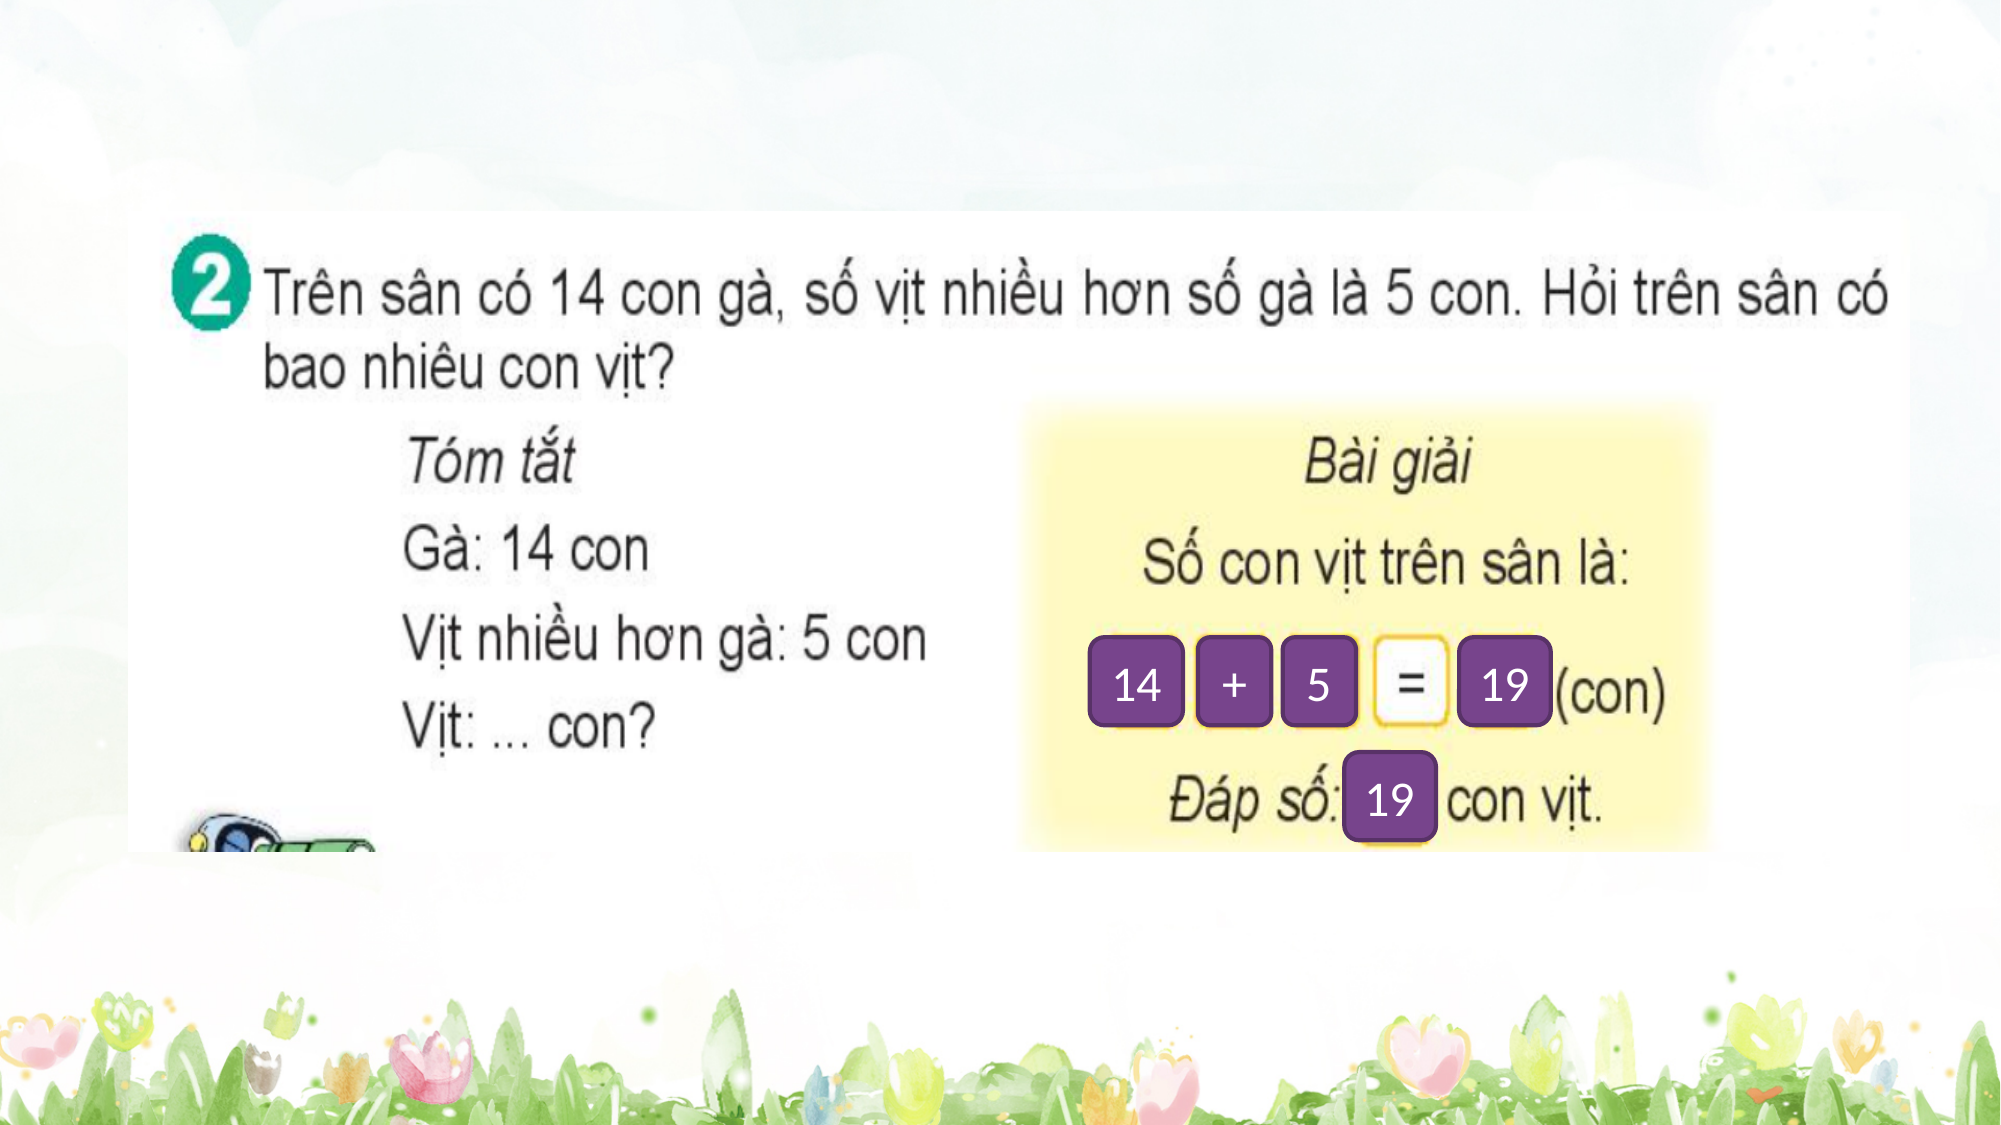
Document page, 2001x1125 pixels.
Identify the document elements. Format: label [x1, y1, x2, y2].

picture [0, 0, 2001, 1125]
list [127, 211, 1910, 852]
